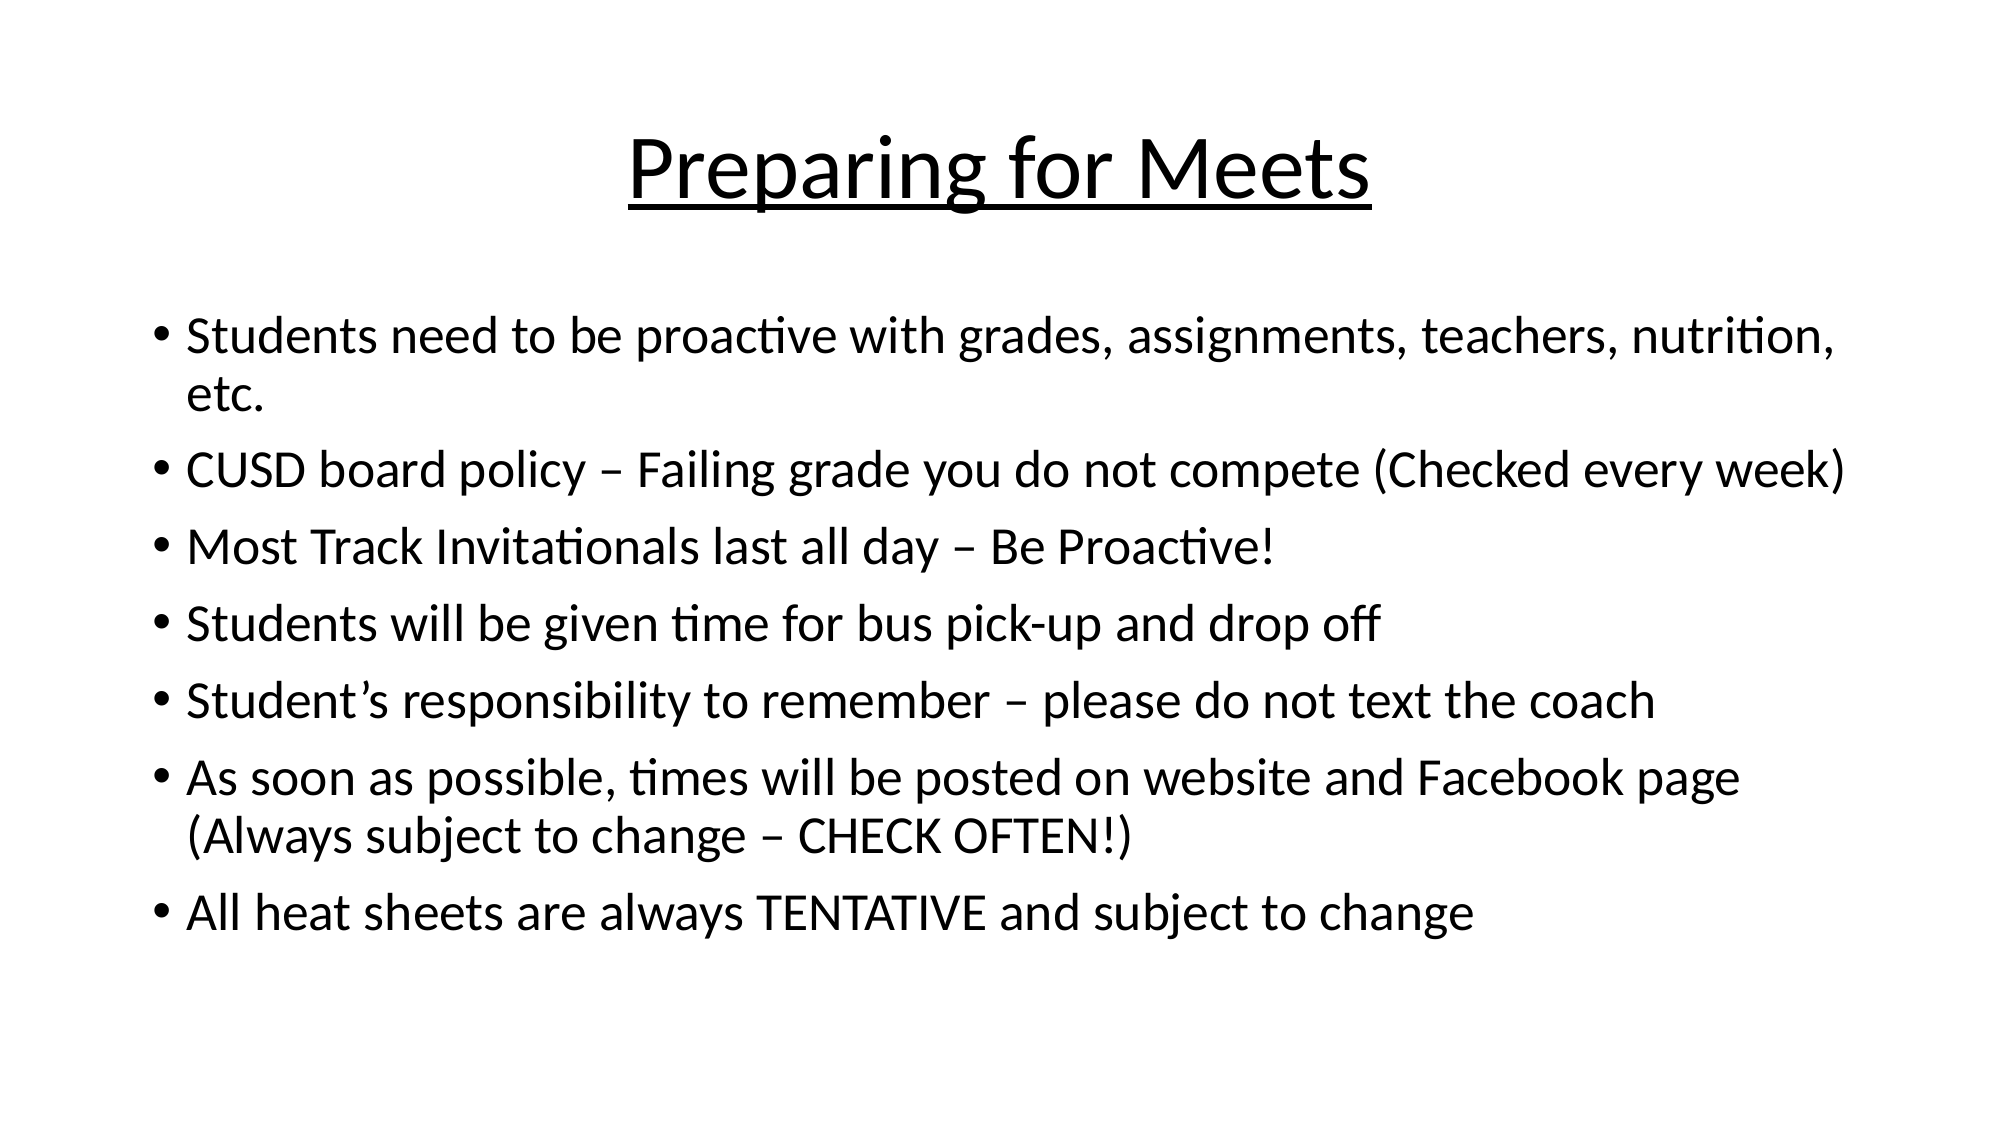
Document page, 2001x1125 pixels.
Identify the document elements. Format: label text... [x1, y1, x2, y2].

title Preparing for Meets [137, 59, 1863, 278]
list Students need to be proactive with grades, assignments, teachers, nutrition, etc. CUSD board policy – Failing grade you do not compete (Checked every week) Most Track Invitationals last all day – Be Proactive! Students will be given time for bus pick-up and drop off Student’s responsibility to remember – please do not text the coach As soon as possible, times will be posted on website and Facebook page (Always subject to change – CHECK OFTEN!) All heat sheets are always TENTATIVE and subject to change [137, 299, 1863, 1014]
